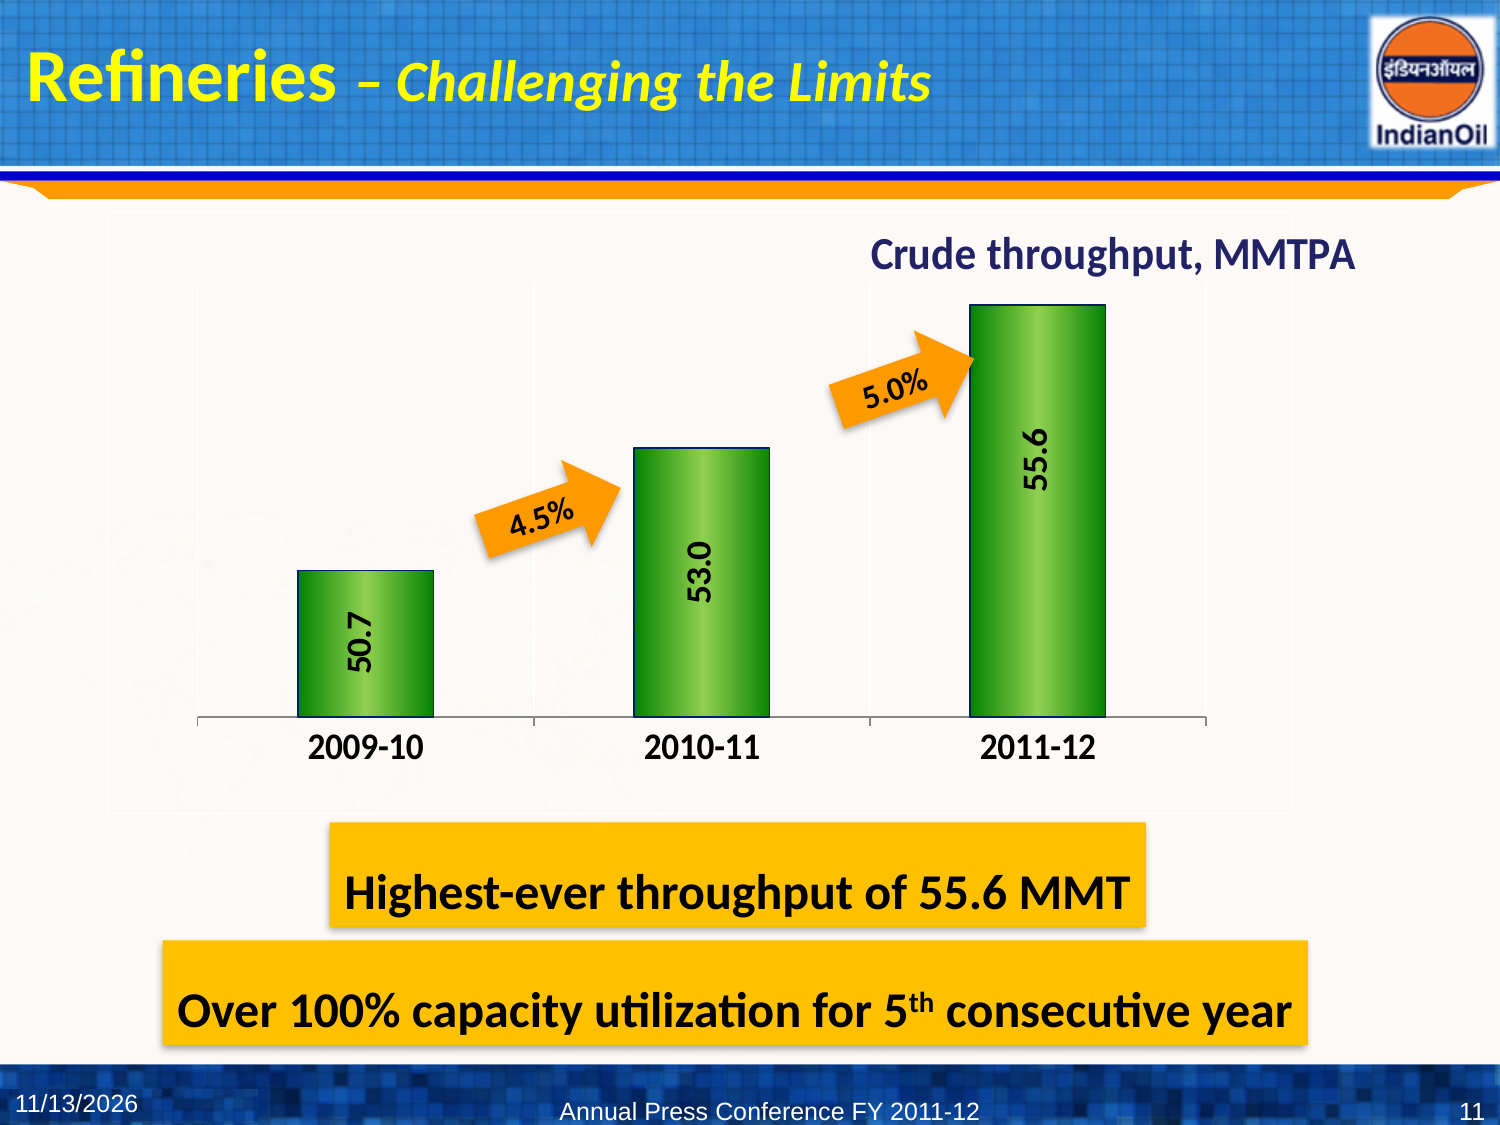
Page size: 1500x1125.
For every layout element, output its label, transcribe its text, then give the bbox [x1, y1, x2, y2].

picture [0, 0, 1500, 171]
chart [106, 210, 1365, 814]
footer Annual Press Conference FY 2011-12 [544, 1066, 1020, 1125]
slide_number 11 [1149, 1066, 1500, 1125]
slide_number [0, 1066, 350, 1125]
text_box Over 100% capacity utilization for 5th consecutive year [162, 940, 1309, 1046]
title Refineries – Challenging the Limits [11, 19, 1306, 125]
text_box Highest-ever throughput of 55.6 MMT [329, 822, 1147, 927]
picture [0, 181, 1500, 1125]
